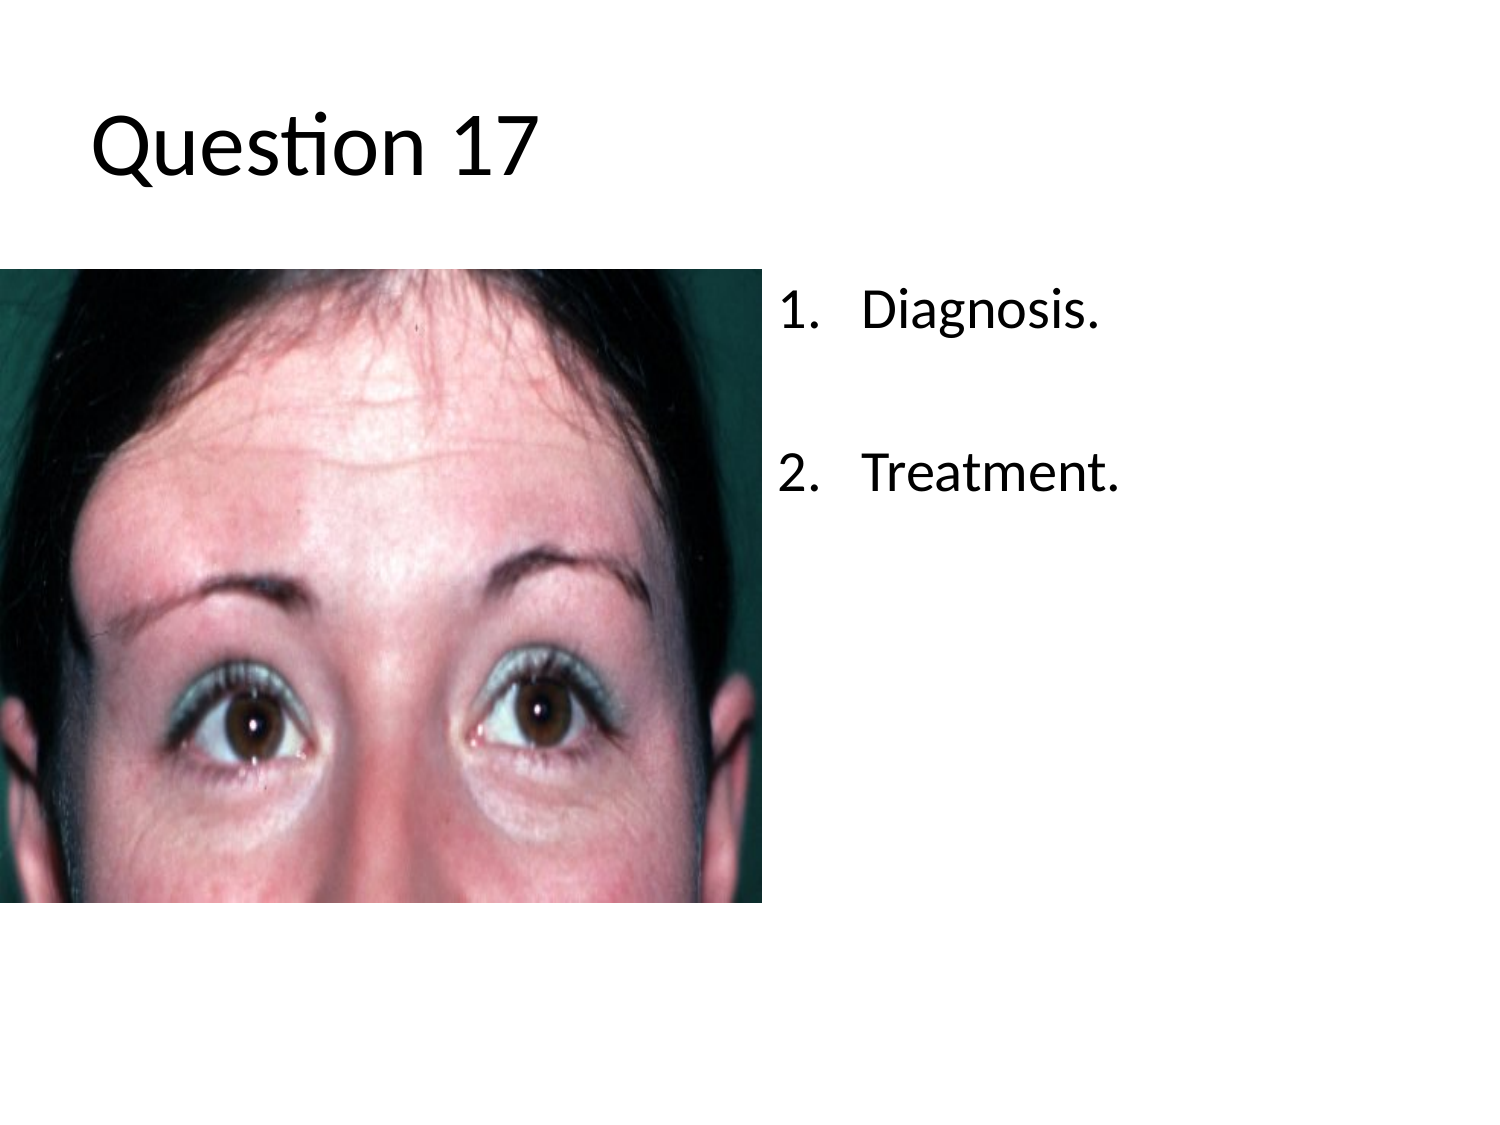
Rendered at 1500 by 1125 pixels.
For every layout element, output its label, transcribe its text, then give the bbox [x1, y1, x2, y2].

list Diagnosis. Treatment. [762, 262, 1425, 1005]
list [0, 269, 762, 903]
title Question 17 [75, 45, 1425, 233]
